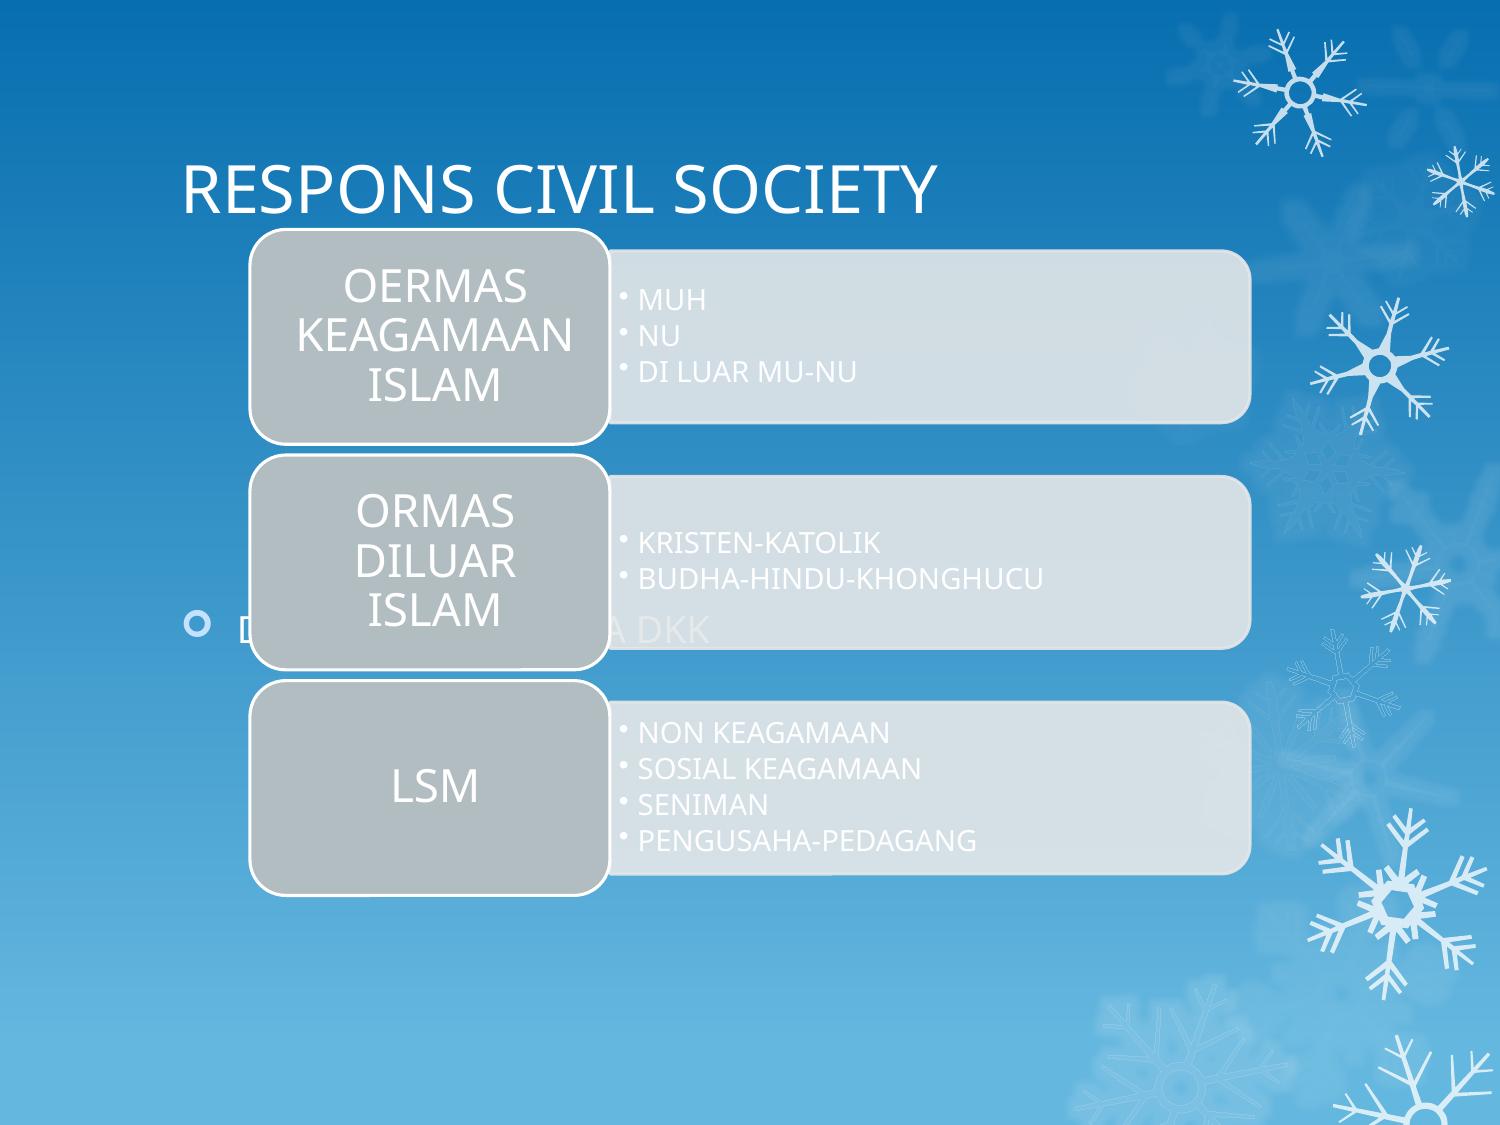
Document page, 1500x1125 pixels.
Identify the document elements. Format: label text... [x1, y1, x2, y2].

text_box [249, 228, 1251, 897]
title RESPONS CIVIL SOCIETY [165, 110, 1335, 263]
list DARI DATA RISET SAYA DKK [165, 296, 1335, 962]
